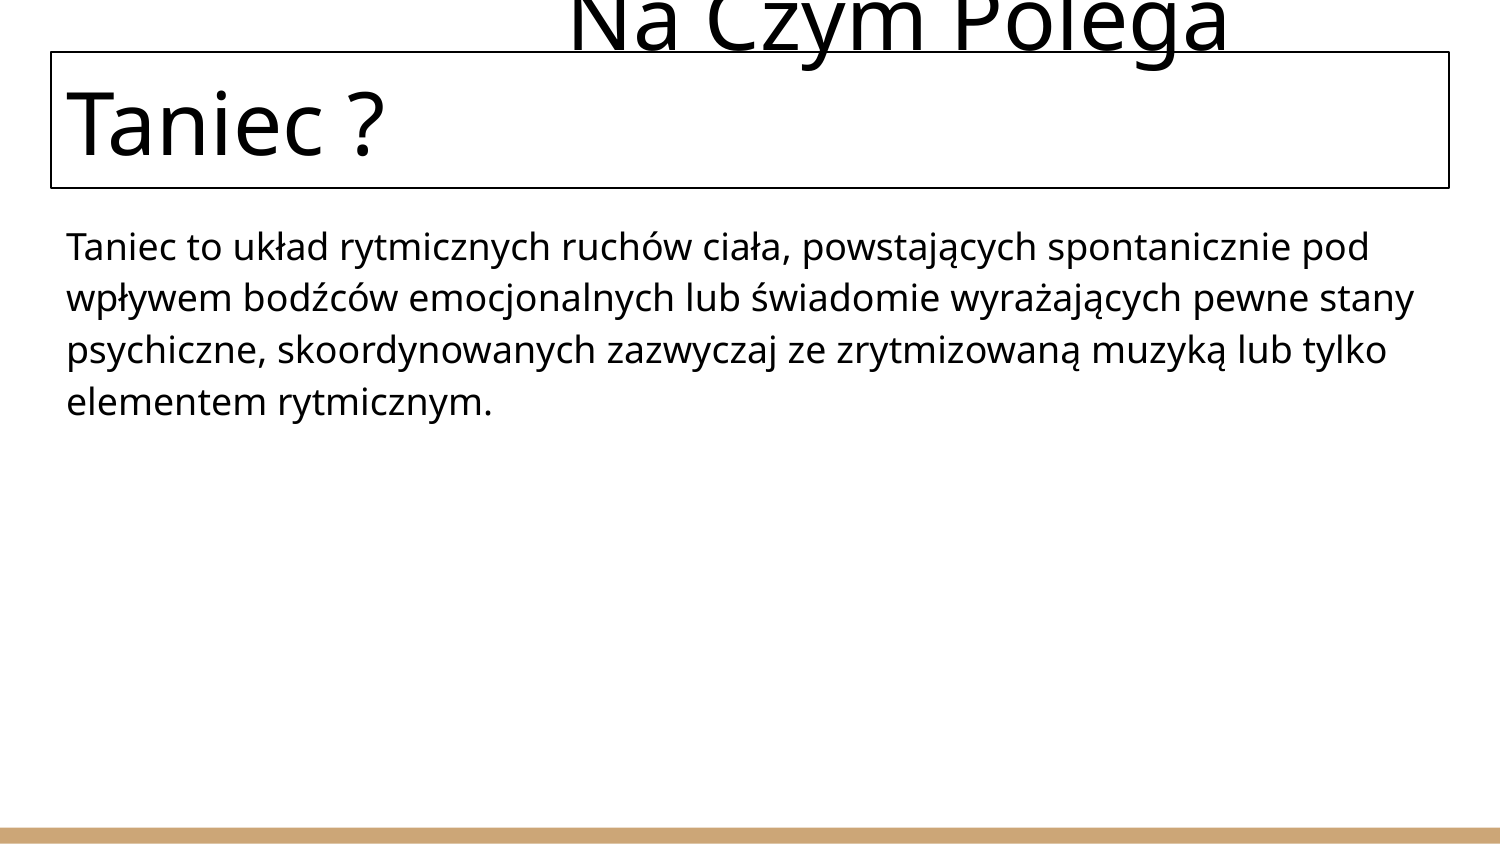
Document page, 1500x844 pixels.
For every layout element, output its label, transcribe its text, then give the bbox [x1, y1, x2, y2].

list Taniec to układ rytmicznych ruchów ciała, powstających spontanicznie pod wpływem bodźców emocjonalnych lub świadomie wyrażających pewne stany psychiczne, skoordynowanych zazwyczaj ze zrytmizowaną muzyką lub tylko elementem rytmicznym. [51, 200, 1449, 752]
title Na Czym Polega Taniec ? [51, 51, 1449, 189]
